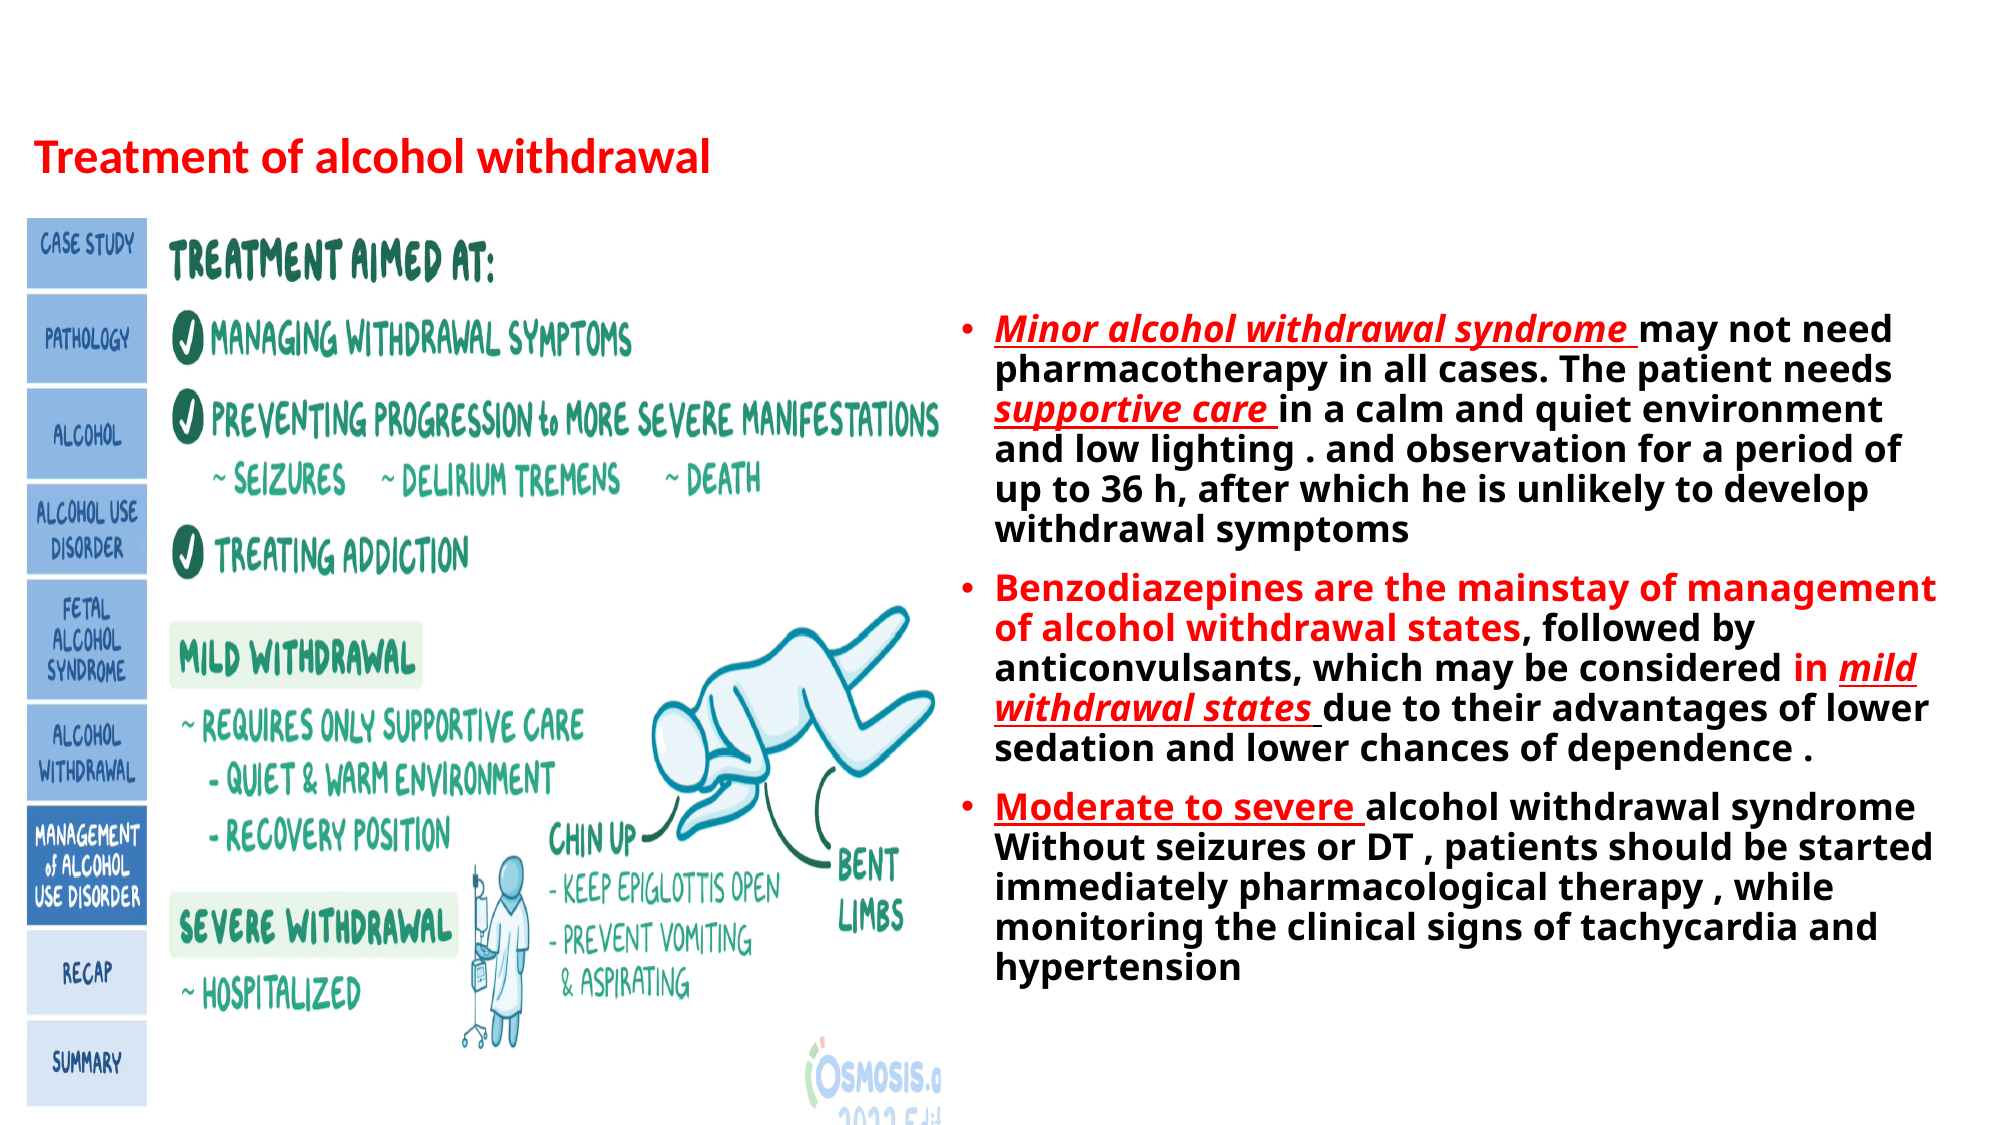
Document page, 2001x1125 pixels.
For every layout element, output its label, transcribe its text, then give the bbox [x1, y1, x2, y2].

picture [18, 218, 941, 1125]
list Minor alcohol withdrawal syndrome may not need pharmacotherapy in all cases. The patient needs supportive care in a calm and quiet environment and low lighting . and observation for a period of up to 36 h, after which he is unlikely to develop withdrawal symptoms Benzodiazepines are the mainstay of management of alcohol withdrawal states, followed by anticonvulsants, which may be considered in mild withdrawal states due to their advantages of lower sedation and lower chances of dependence . Moderate to severe alcohol withdrawal syndrome Without seizures or DT , patients should be started immediately pharmacological therapy , while monitoring the clinical signs of tachycardia and hypertension [946, 303, 1965, 1007]
title Treatment of alcohol withdrawal [18, 60, 1377, 256]
